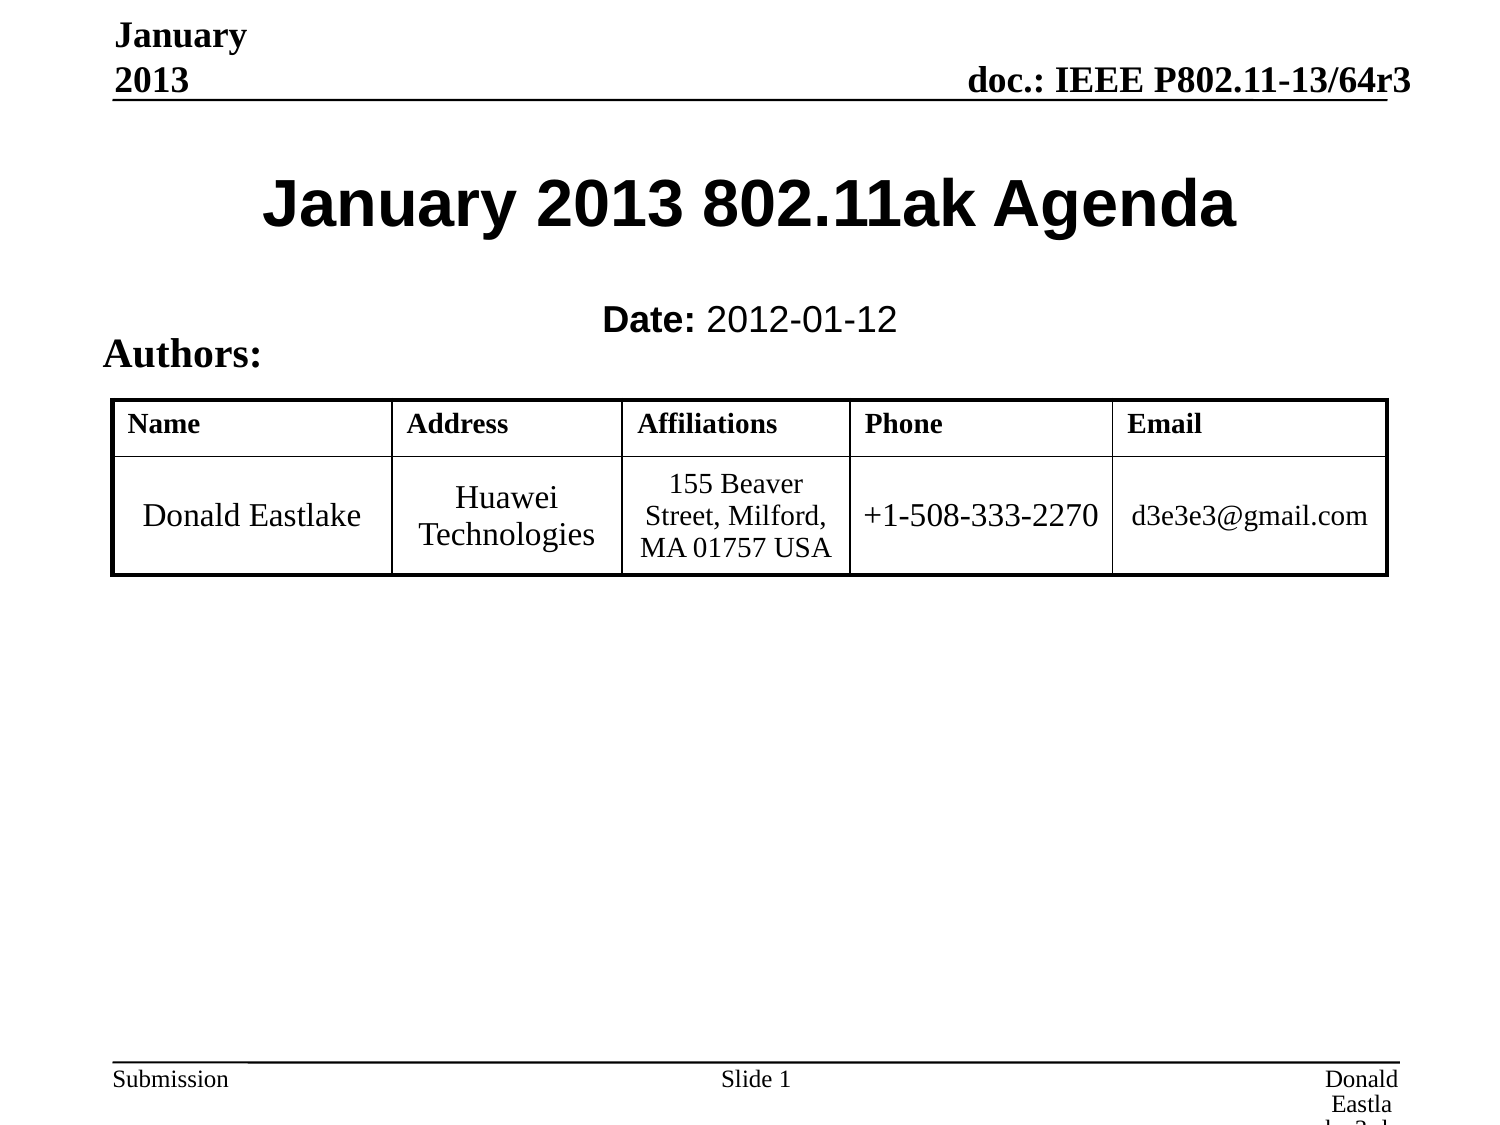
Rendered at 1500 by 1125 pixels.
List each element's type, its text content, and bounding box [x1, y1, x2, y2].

title January 2013 802.11ak Agenda [112, 112, 1388, 287]
slide_number Slide 1 [712, 1062, 800, 1093]
table_header Phone [851, 402, 1112, 456]
table_header Name [115, 402, 391, 456]
table_header Affiliations [623, 402, 849, 456]
table_cell +1-508-333-2270 [851, 457, 1112, 573]
list Date: 2012-01-12 [112, 287, 1388, 398]
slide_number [114, 54, 290, 100]
table_header Email [1113, 402, 1385, 456]
table_cell d3e3e3@gmail.com [1113, 457, 1385, 573]
table_header Address [393, 402, 621, 456]
text_box Authors: [87, 318, 325, 381]
table_cell Huawei Technologies [393, 457, 621, 573]
table_cell 155 Beaver Street, Milford, MA 01757 USA [623, 457, 849, 573]
footer Donald Eastlake 3rd, Huawei Technologies [1325, 1062, 1402, 1093]
table_cell Donald Eastlake [115, 457, 391, 573]
